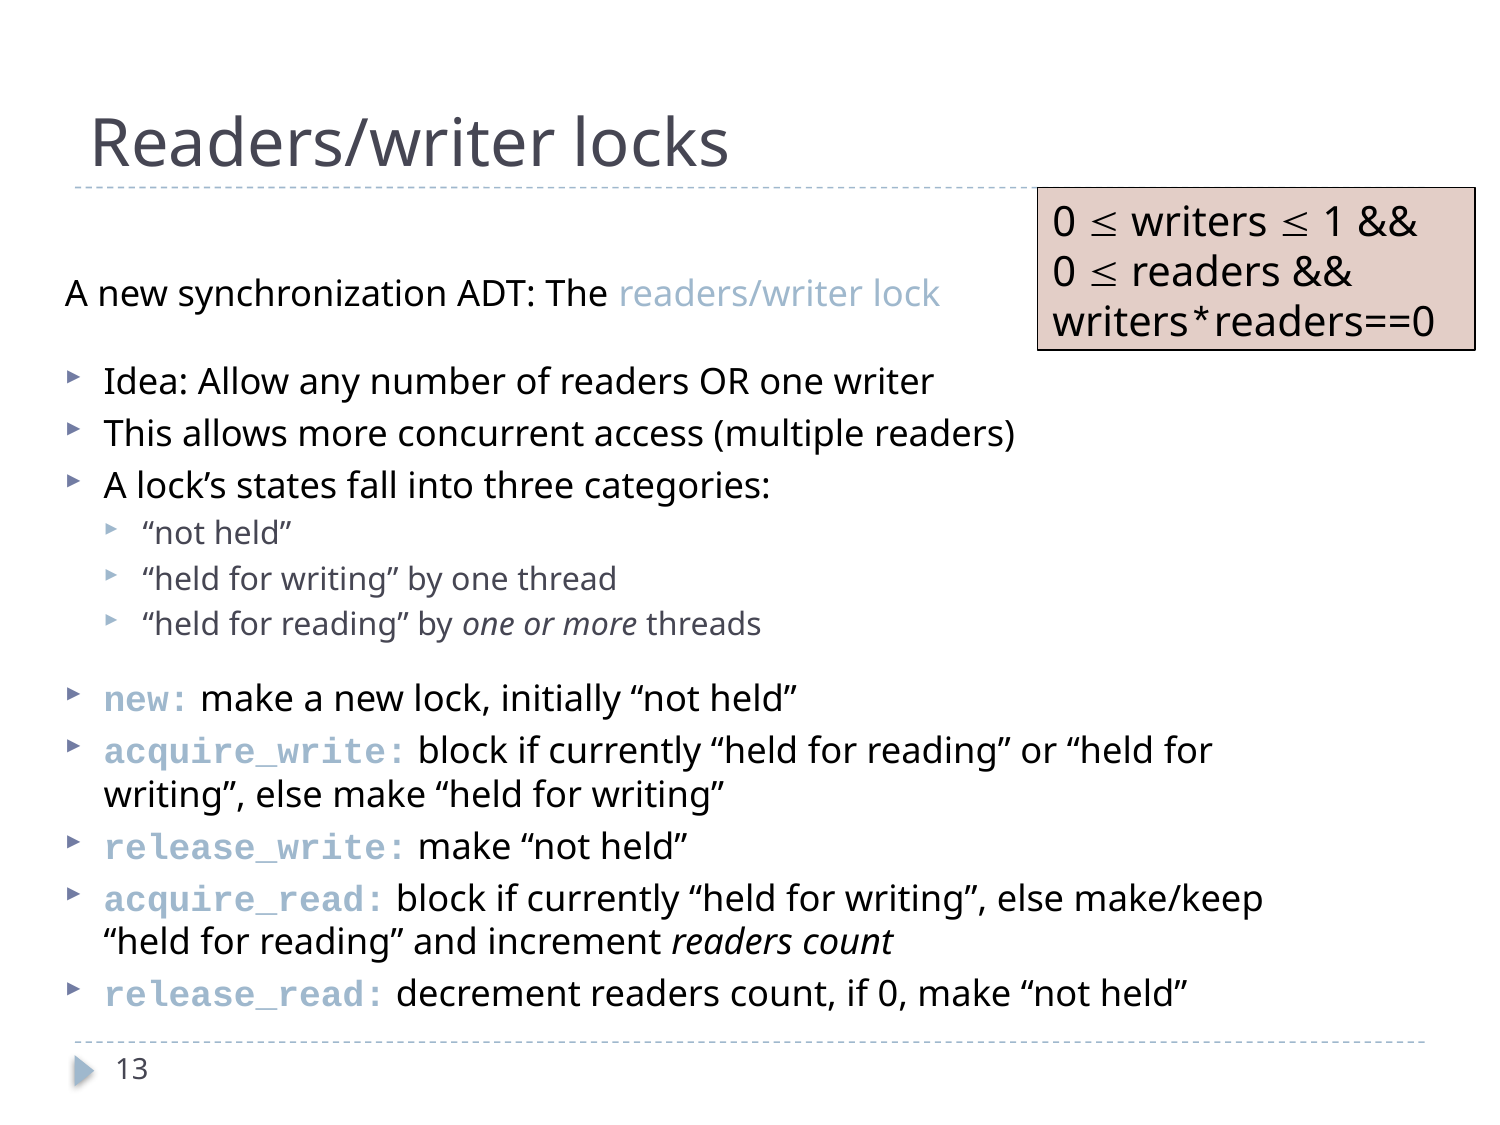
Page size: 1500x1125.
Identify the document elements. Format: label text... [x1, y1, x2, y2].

title Readers/writer locks [75, 24, 1425, 188]
text_box 0  writers  1 && 0  readers && writers*readers==0 [1037, 187, 1475, 350]
slide_number 13 [100, 1042, 426, 1103]
list A new synchronization ADT: The readers/writer lock Idea: Allow any number of readers OR one writer This allows more concurrent access (multiple readers) A lock’s states fall into three categories: “not held” “held for writing” by one thread “held for reading” by one or more threads new: make a new lock, initially “not held” acquire_write: block if currently “held for reading” or “held for writing”, else make “held for writing” release_write: make “not held” acquire_read: block if currently “held for writing”, else make/keep “held for reading” and increment readers count release_read: decrement readers count, if 0, make “not held” [50, 262, 1350, 1025]
